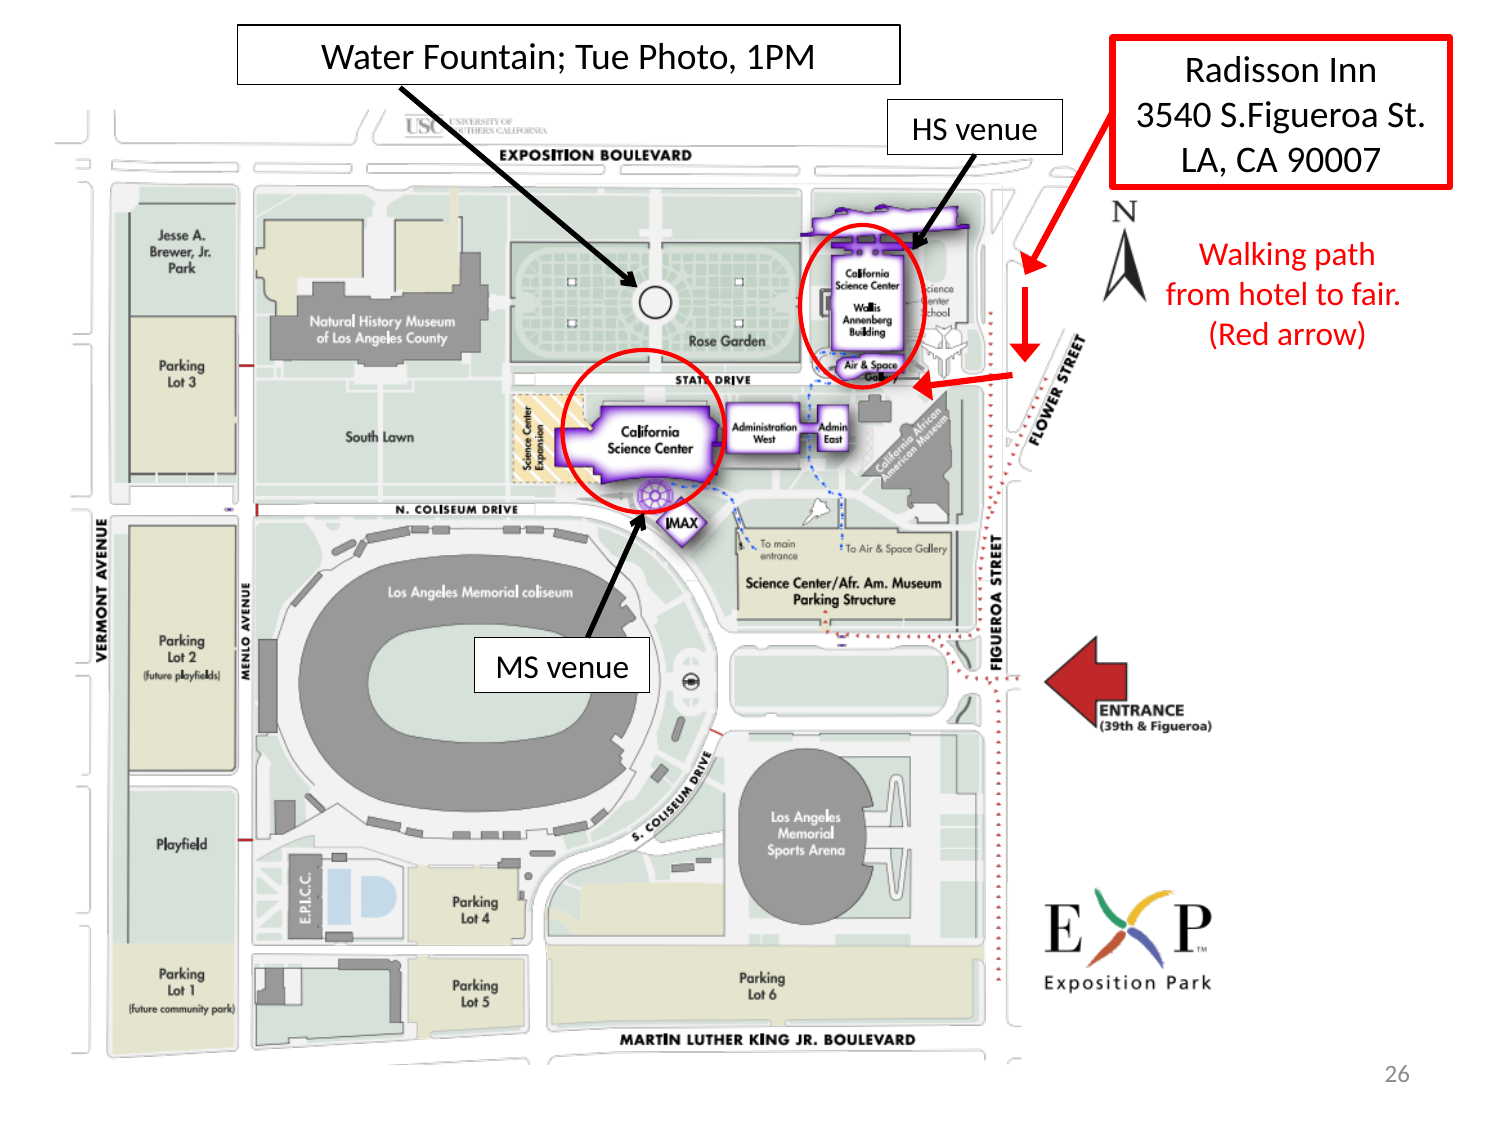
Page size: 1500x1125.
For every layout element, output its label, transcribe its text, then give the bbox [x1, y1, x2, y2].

text_box Walking path from hotel to fair. (Red arrow) [1226, 224, 1425, 360]
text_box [399, 87, 638, 288]
picture [37, 99, 1222, 1066]
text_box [912, 374, 1013, 388]
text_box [1024, 112, 1113, 276]
text_box Radisson Inn 3540 S.Figueroa St. LA, CA 90007 [1112, 37, 1450, 188]
slide_number 26 [1074, 1042, 1425, 1103]
text_box Water Fountain; Tue Photo, 1PM [237, 24, 900, 85]
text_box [587, 512, 644, 638]
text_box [912, 155, 976, 251]
